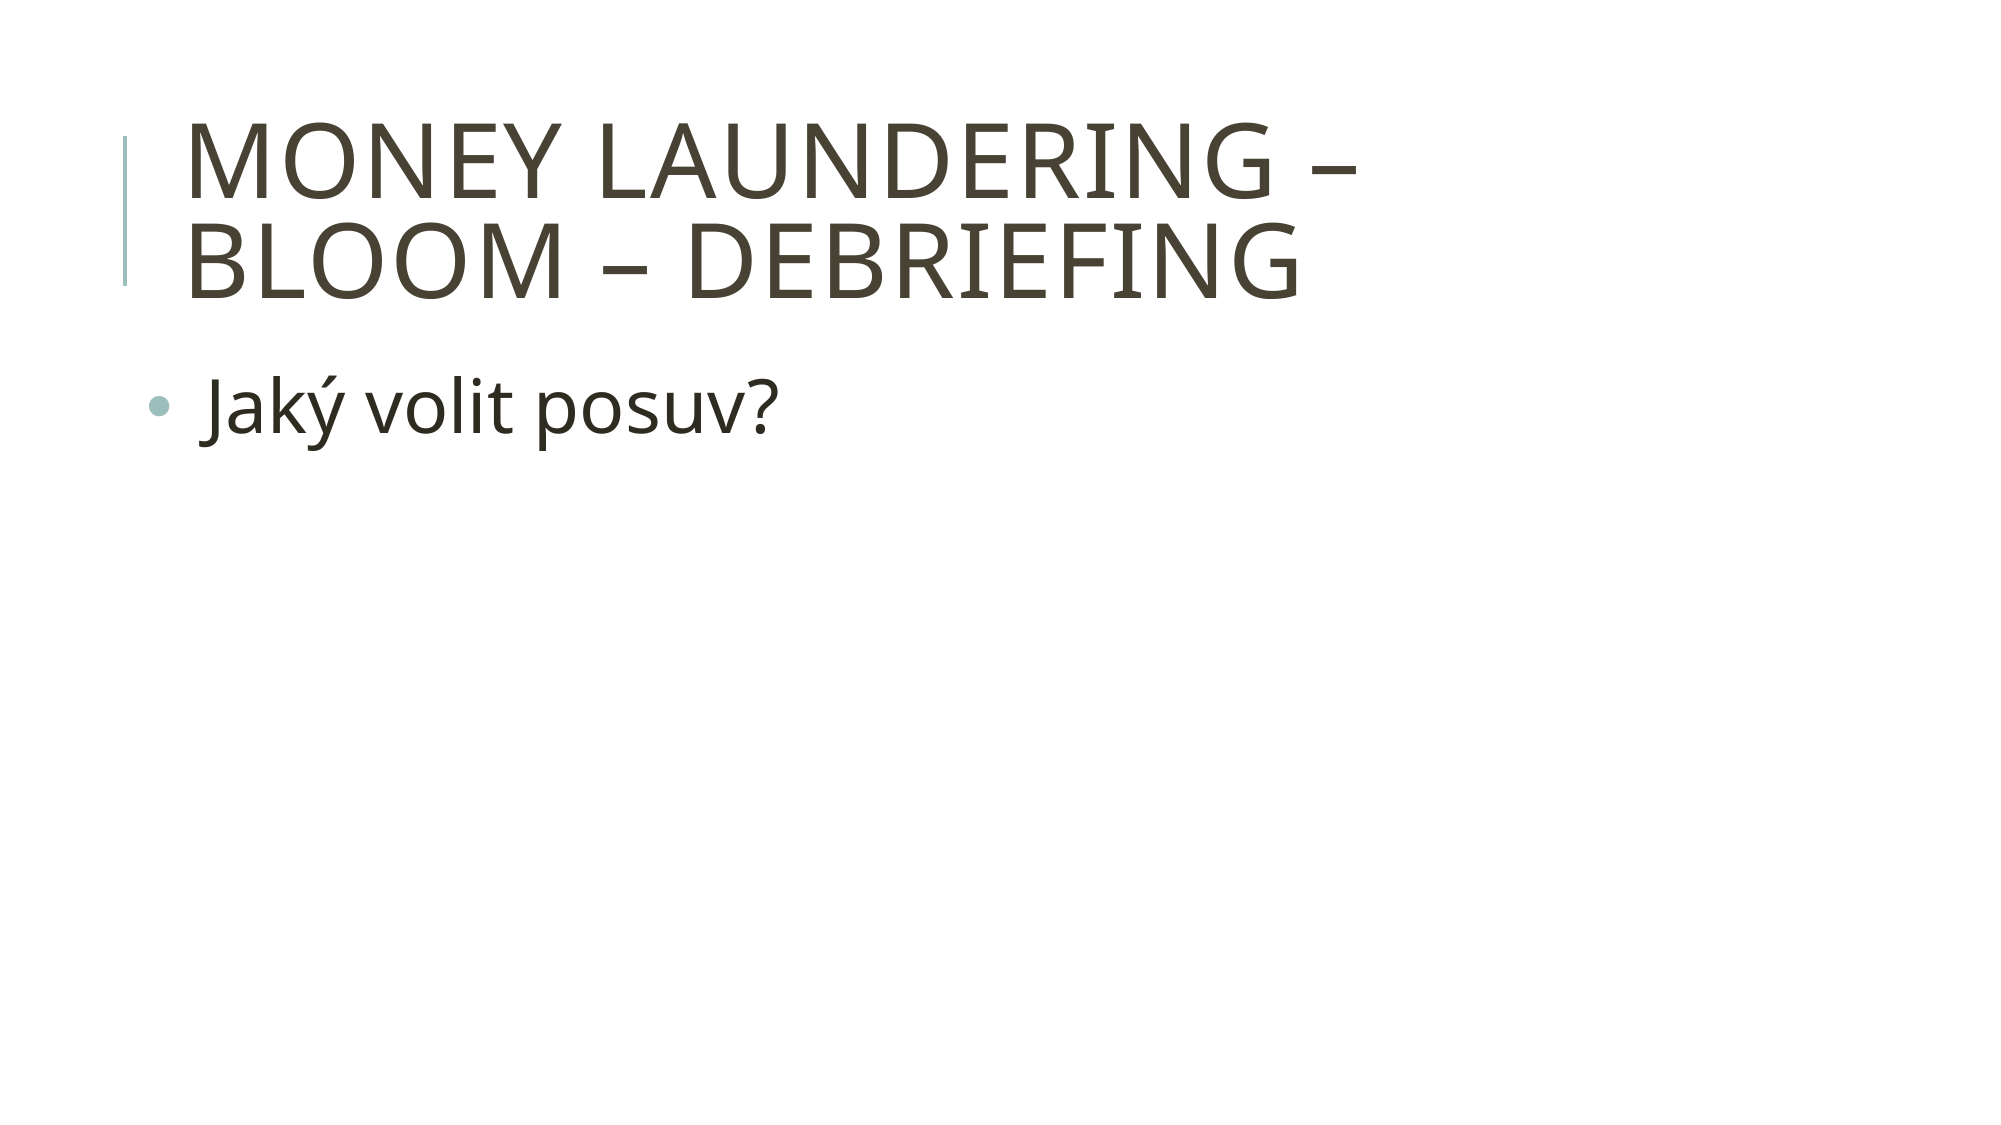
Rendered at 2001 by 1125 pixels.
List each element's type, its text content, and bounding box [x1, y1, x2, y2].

list Jaký volit posuv? [138, 361, 1792, 1071]
title money laundering – bloom – debriefing [168, 96, 1763, 342]
